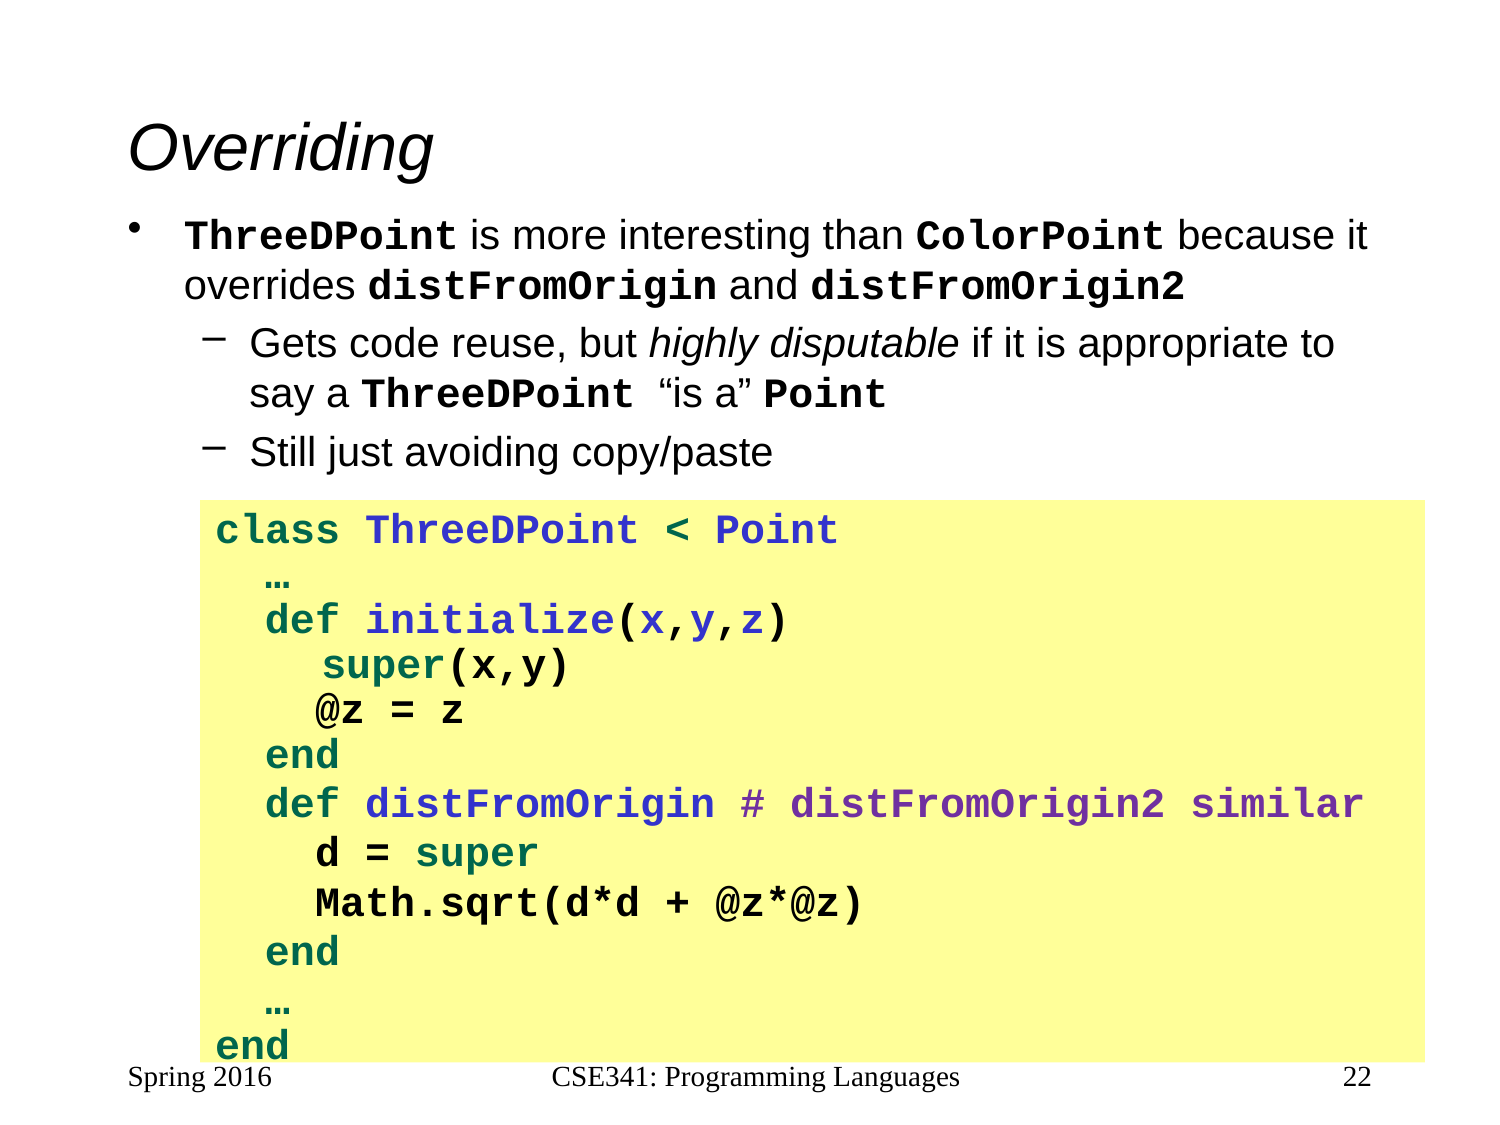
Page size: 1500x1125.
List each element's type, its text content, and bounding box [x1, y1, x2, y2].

slide_number 22 [1074, 1063, 1388, 1125]
text_box class ThreeDPoint < Point … def initialize(x,y,z) super(x,y) @z = z end def distFromOrigin # distFromOrigin2 similar d = super Math.sqrt(d*d + @z*@z) end … end [200, 500, 1425, 1063]
slide_number Spring 2016 [112, 1049, 426, 1125]
title Overriding [112, 49, 1388, 199]
list ThreeDPoint is more interesting than ColorPoint because it overrides distFromOrigin and distFromOrigin2 Gets code reuse, but highly disputable if it is appropriate to say a ThreeDPoint “is a” Point Still just avoiding copy/paste [112, 199, 1388, 513]
footer CSE341: Programming Languages [474, 1063, 1038, 1125]
